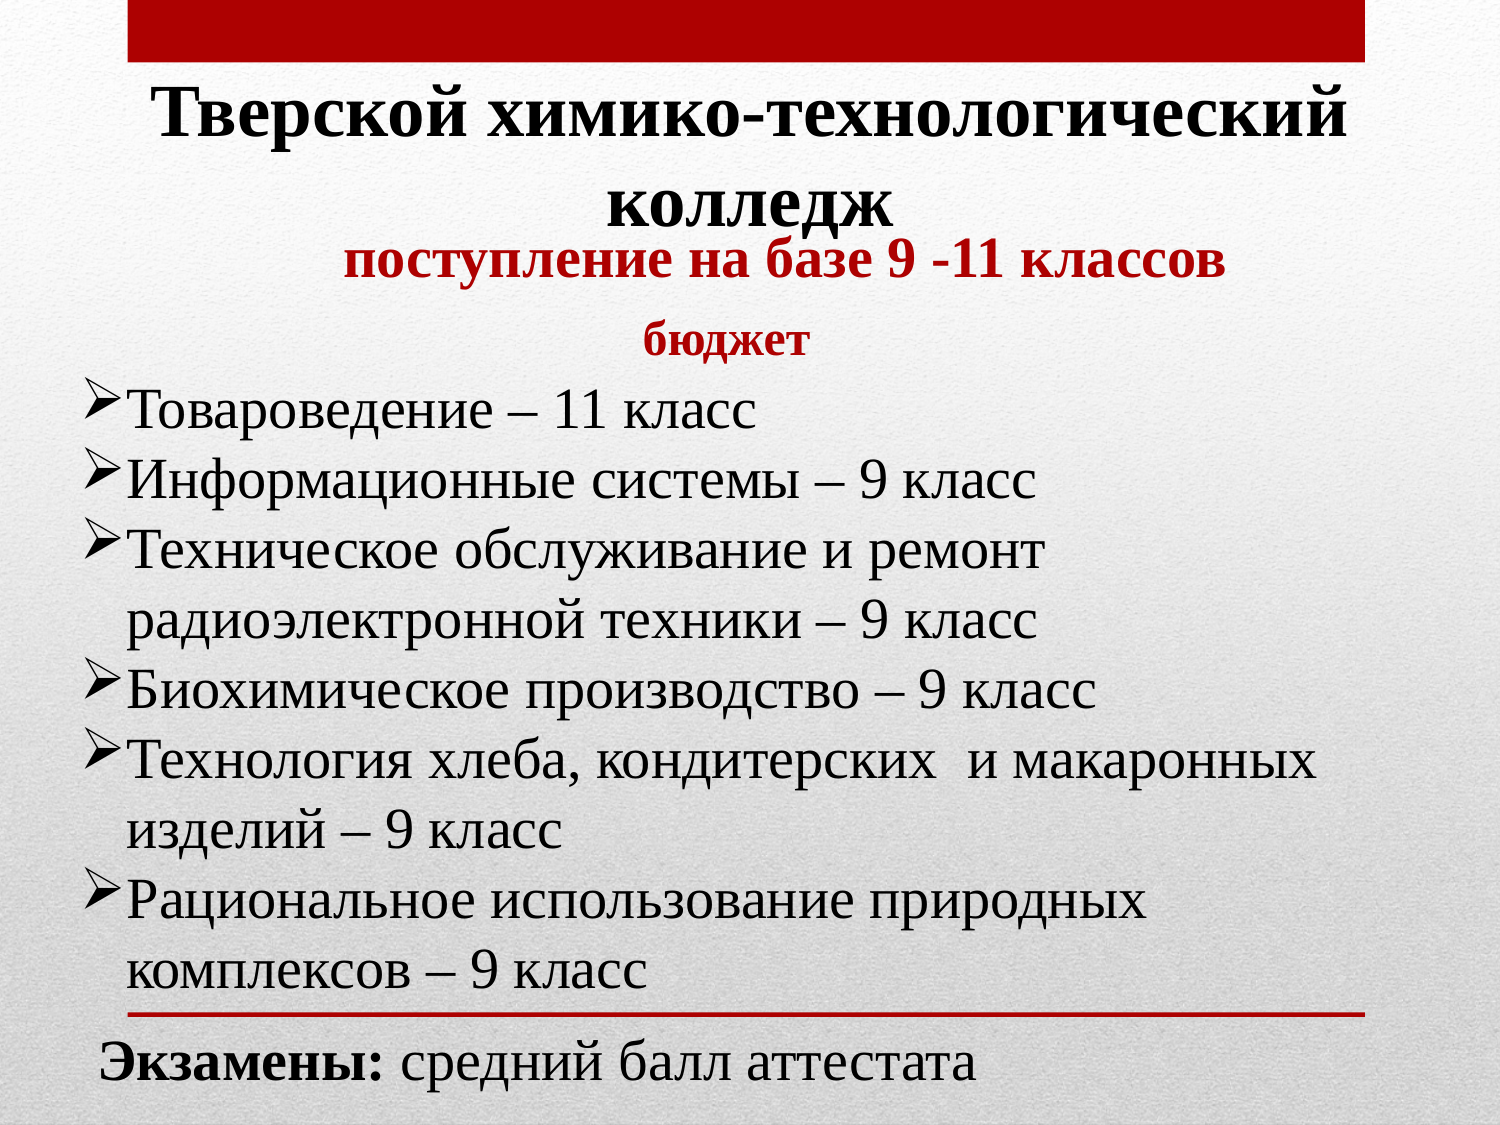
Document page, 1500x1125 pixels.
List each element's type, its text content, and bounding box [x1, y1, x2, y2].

text_box Тверской химико-технологический колледж [0, 54, 1500, 250]
text_box поступление на базе 9 -11 классов [242, 212, 1329, 297]
text_box Экзамены: средний балл аттестата [82, 1014, 1418, 1100]
text_box Товароведение – 11 класс Информационные системы – 9 класс Техническое обслуживание и ремонт радиоэлектронной техники – 9 класс Биохимическое производство – 9 класс Технология хлеба, кондитерских и макаронных изделий – 9 класс Рациональное использование природных комплексов – 9 класс [65, 363, 1447, 1008]
text_box бюджет [537, 297, 916, 373]
